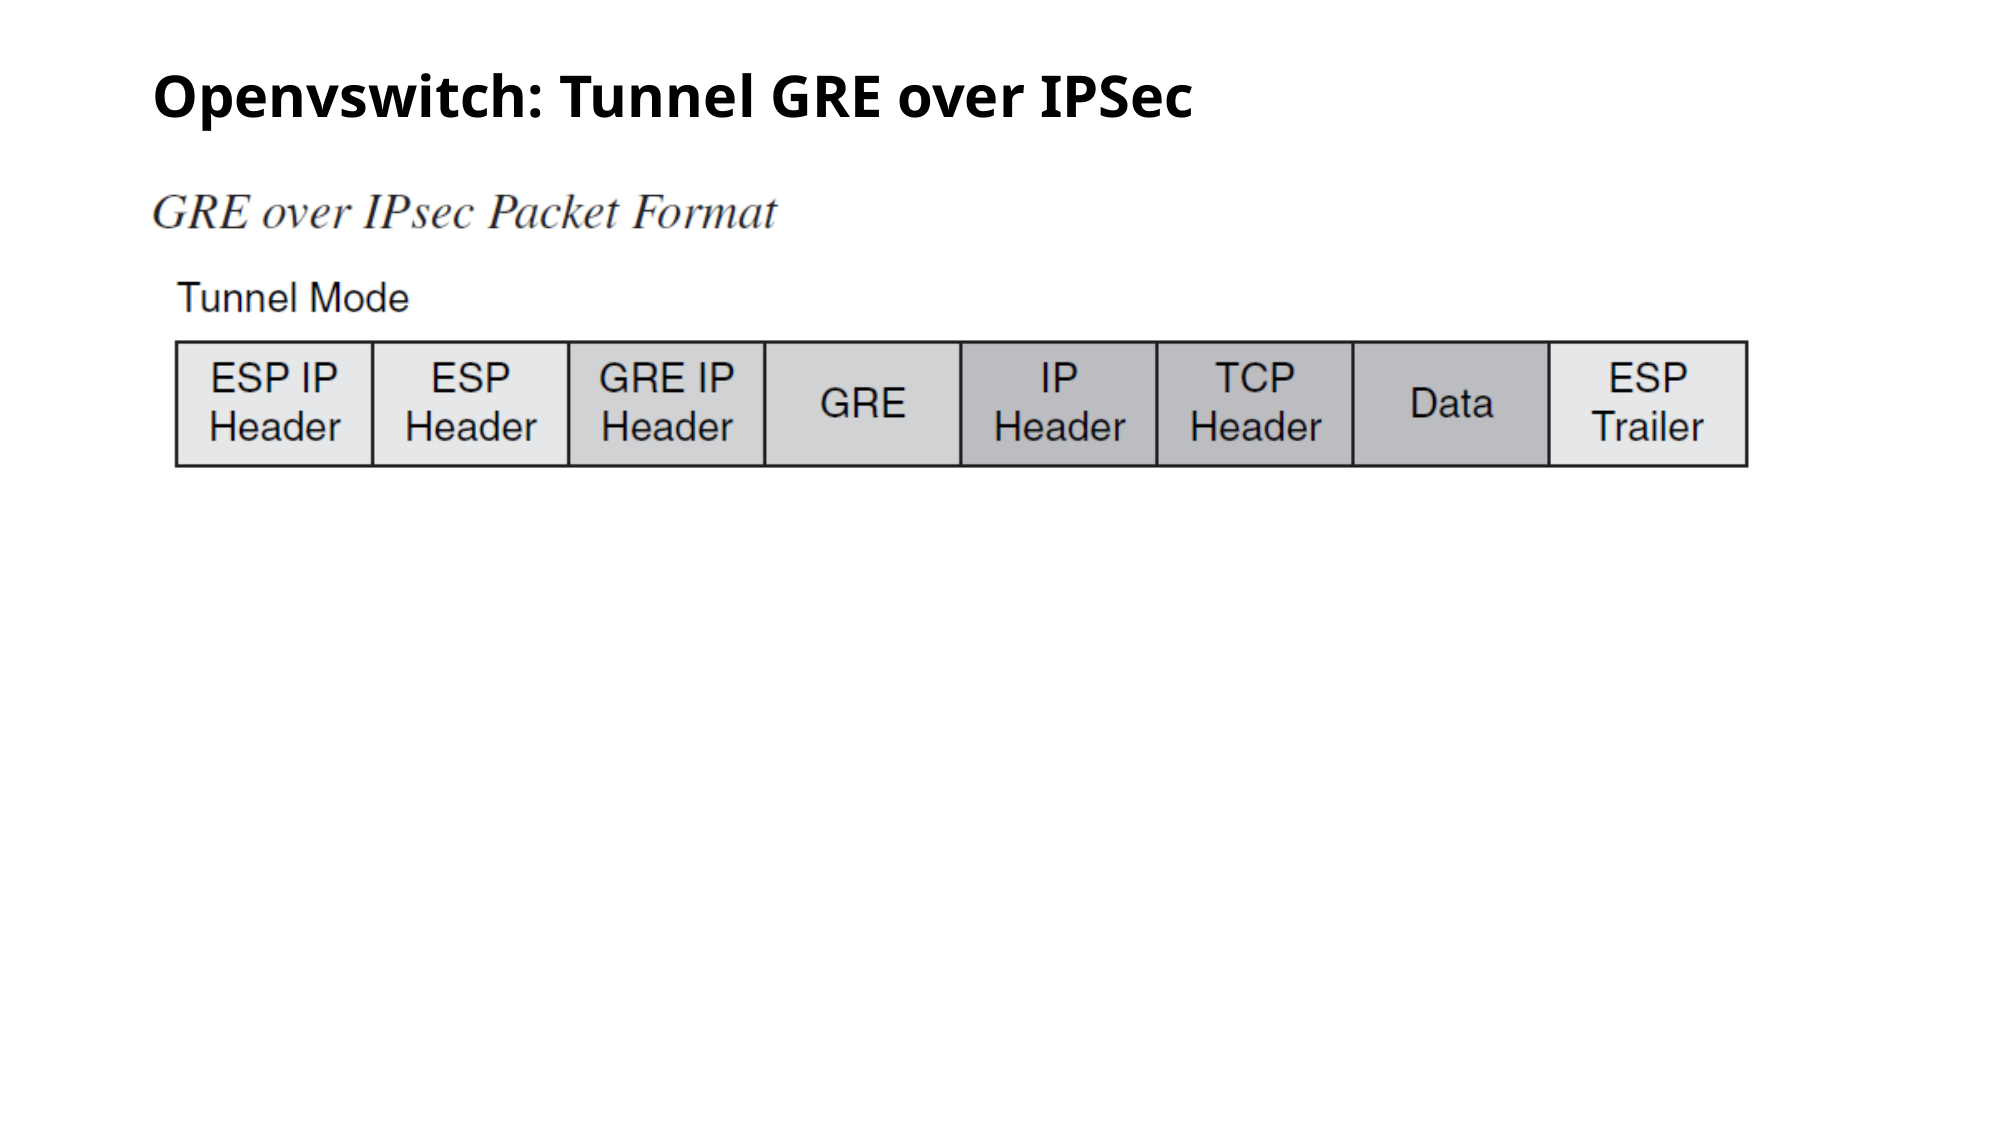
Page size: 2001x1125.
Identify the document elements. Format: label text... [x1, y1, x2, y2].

title Openvswitch: Tunnel GRE over IPSec [137, 59, 1863, 138]
picture [137, 170, 1770, 481]
